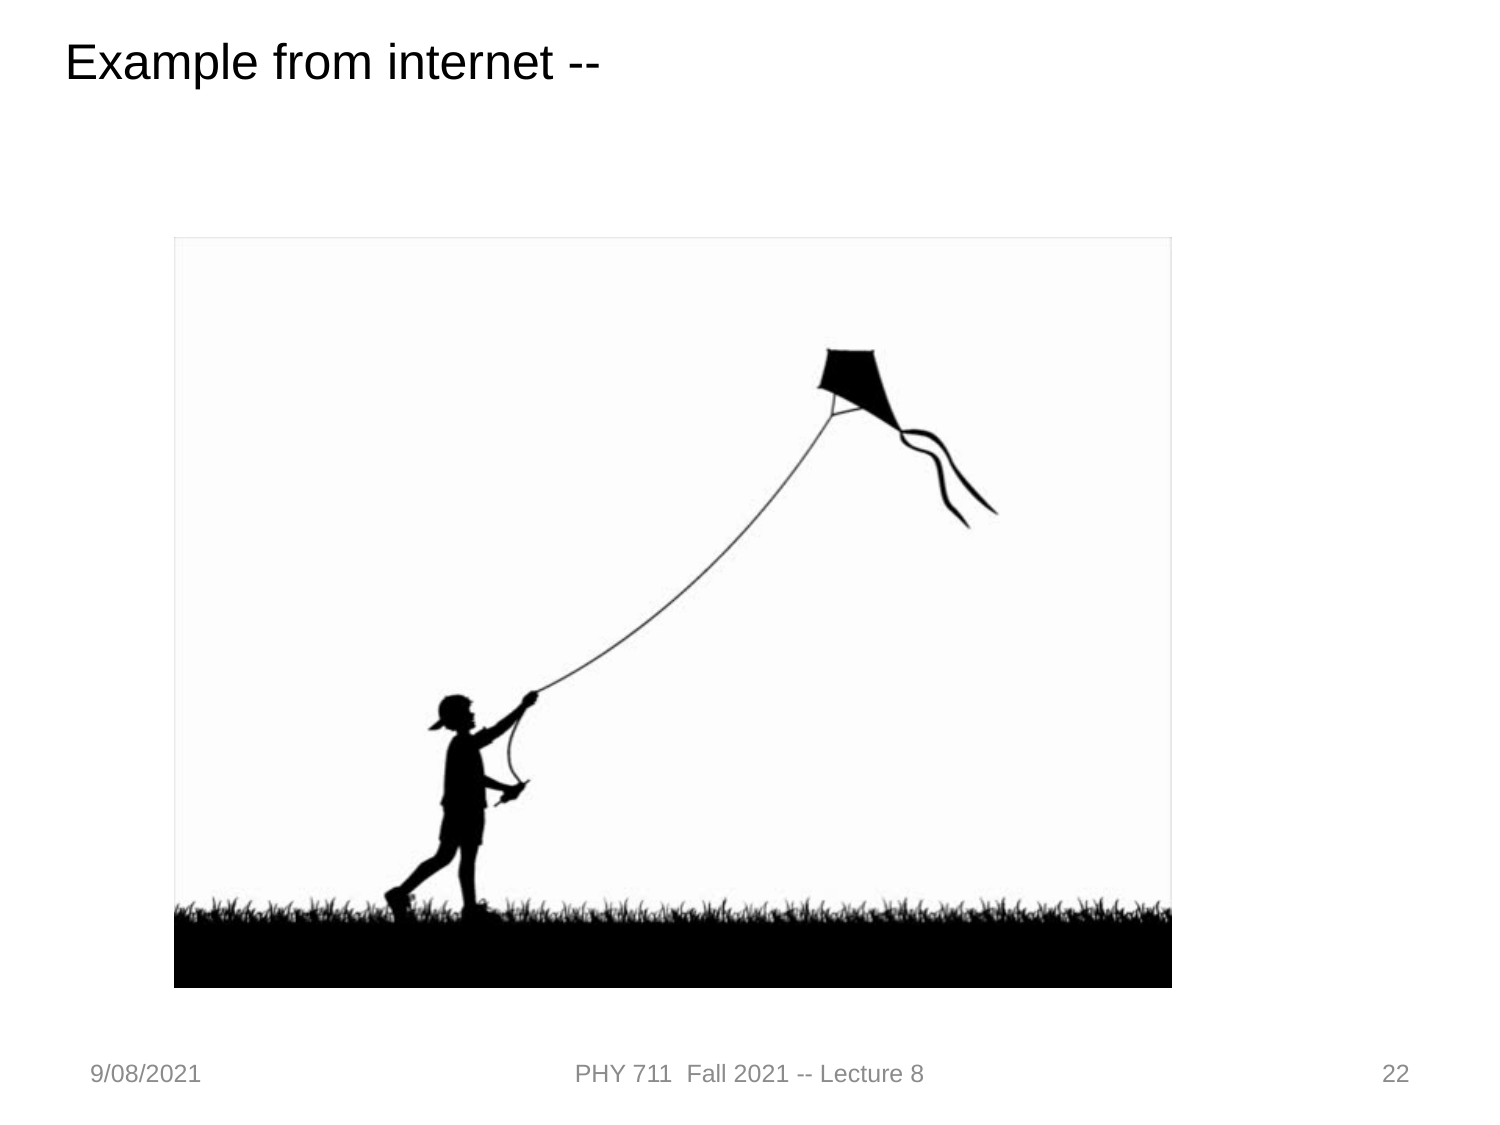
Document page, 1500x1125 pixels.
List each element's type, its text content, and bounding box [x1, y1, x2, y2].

footer PHY 711 Fall 2021 -- Lecture 8 [512, 1042, 988, 1103]
slide_number 22 [1074, 1042, 1425, 1103]
text_box Example from internet -- [49, 22, 1475, 98]
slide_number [75, 1042, 425, 1103]
picture [174, 237, 1172, 988]
